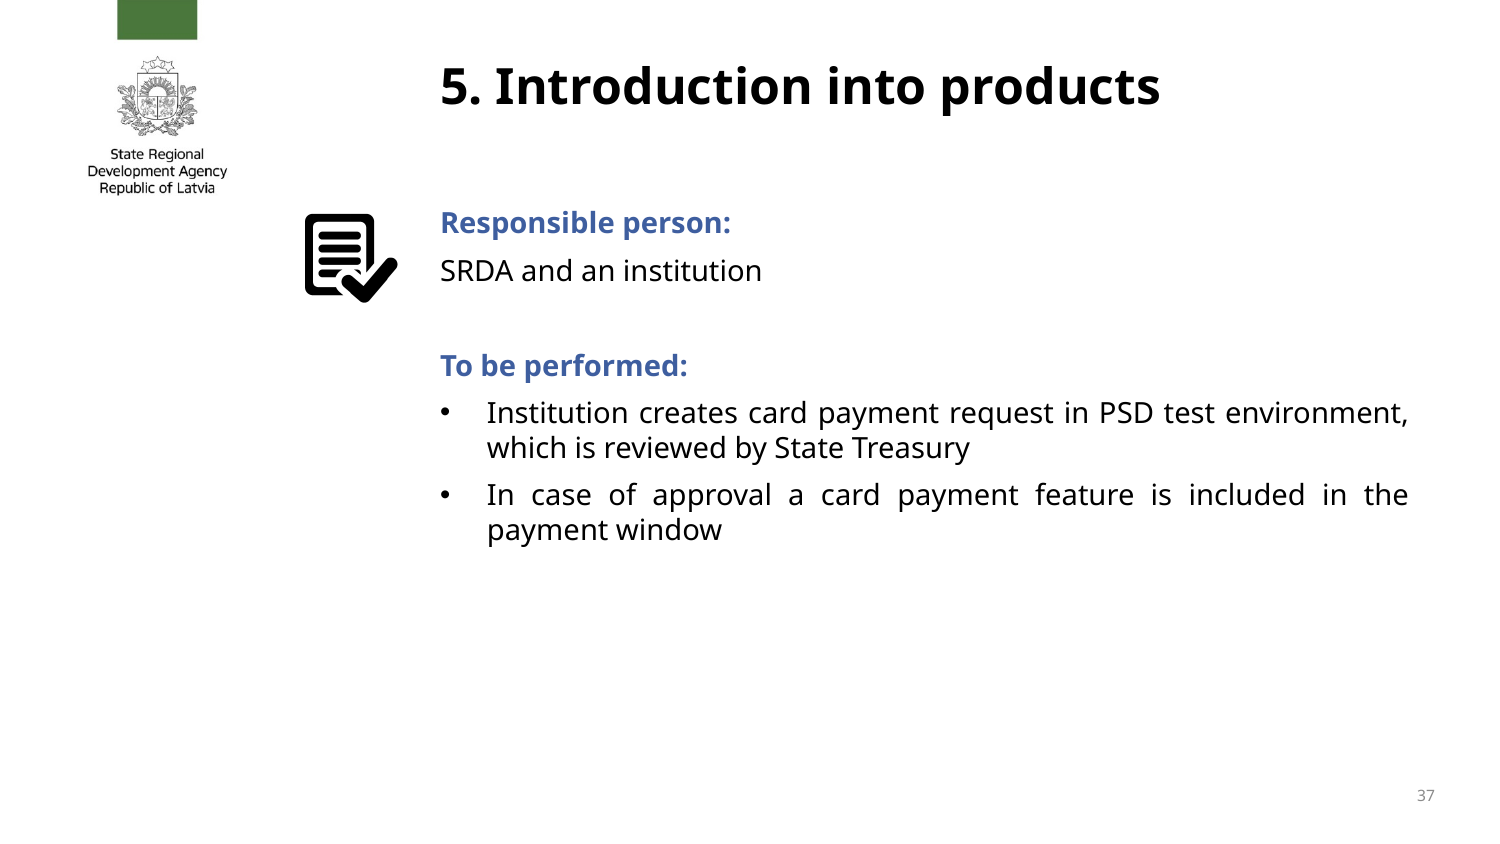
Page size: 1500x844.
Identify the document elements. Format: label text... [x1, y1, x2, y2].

picture [48, 0, 266, 241]
list Responsible person: SRDA and an institution To be performed: Institution creates card payment request in PSD test environment, which is reviewed by State Treasury In case of approval a card payment feature is included in the payment window [425, 196, 1425, 710]
title 5. Introduction into products [425, 46, 1425, 175]
slide_number 37 [1400, 778, 1450, 816]
picture [277, 196, 426, 321]
